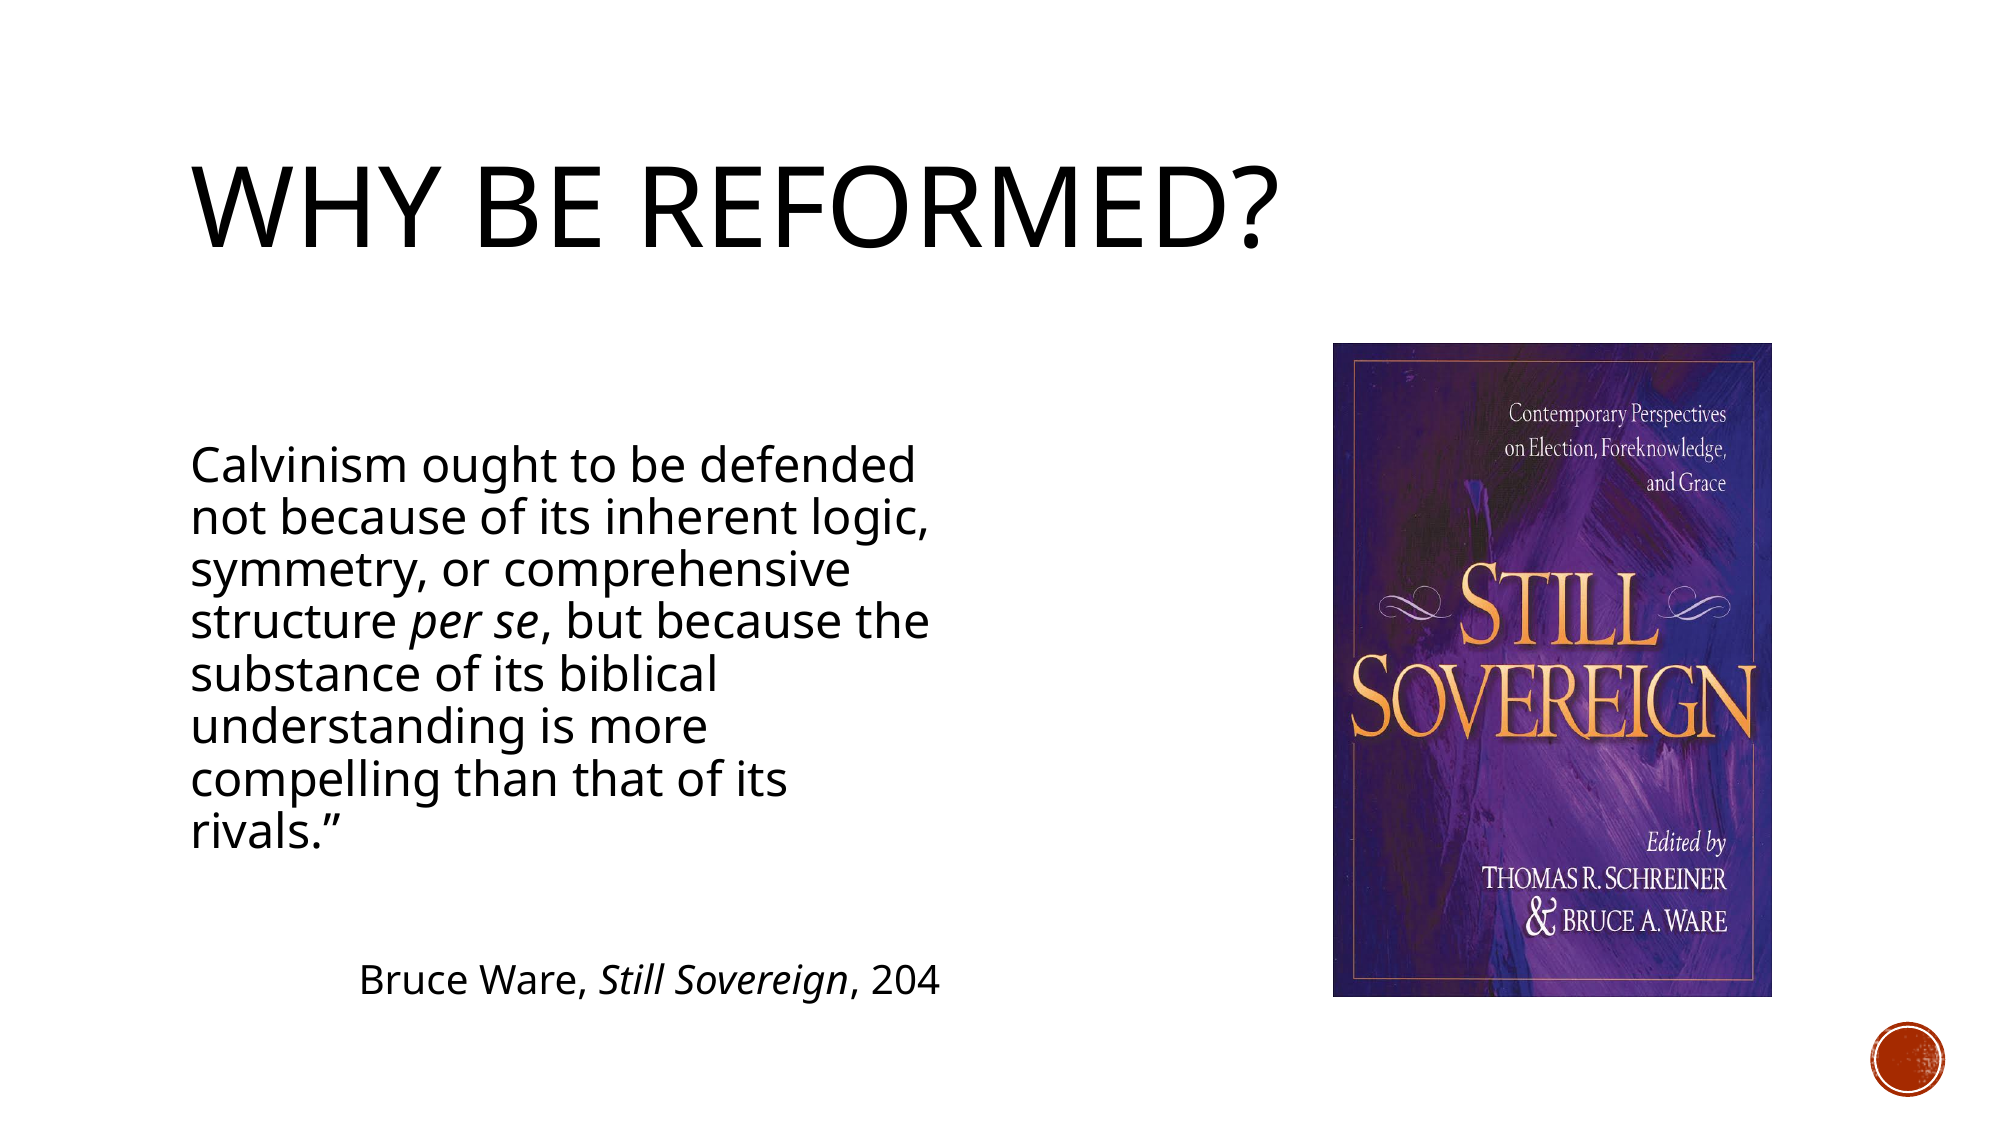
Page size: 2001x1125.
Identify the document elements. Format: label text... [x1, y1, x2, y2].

list Calvinism ought to be defended not because of its inherent logic, symmetry, or comprehensive structure per se, but because the substance of its biblical understanding is more compelling than that of its rivals.” Bruce Ware, Still Sovereign, 204 [175, 360, 956, 1013]
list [1337, 346, 1770, 995]
title Why be Reformed? [175, 79, 1826, 344]
